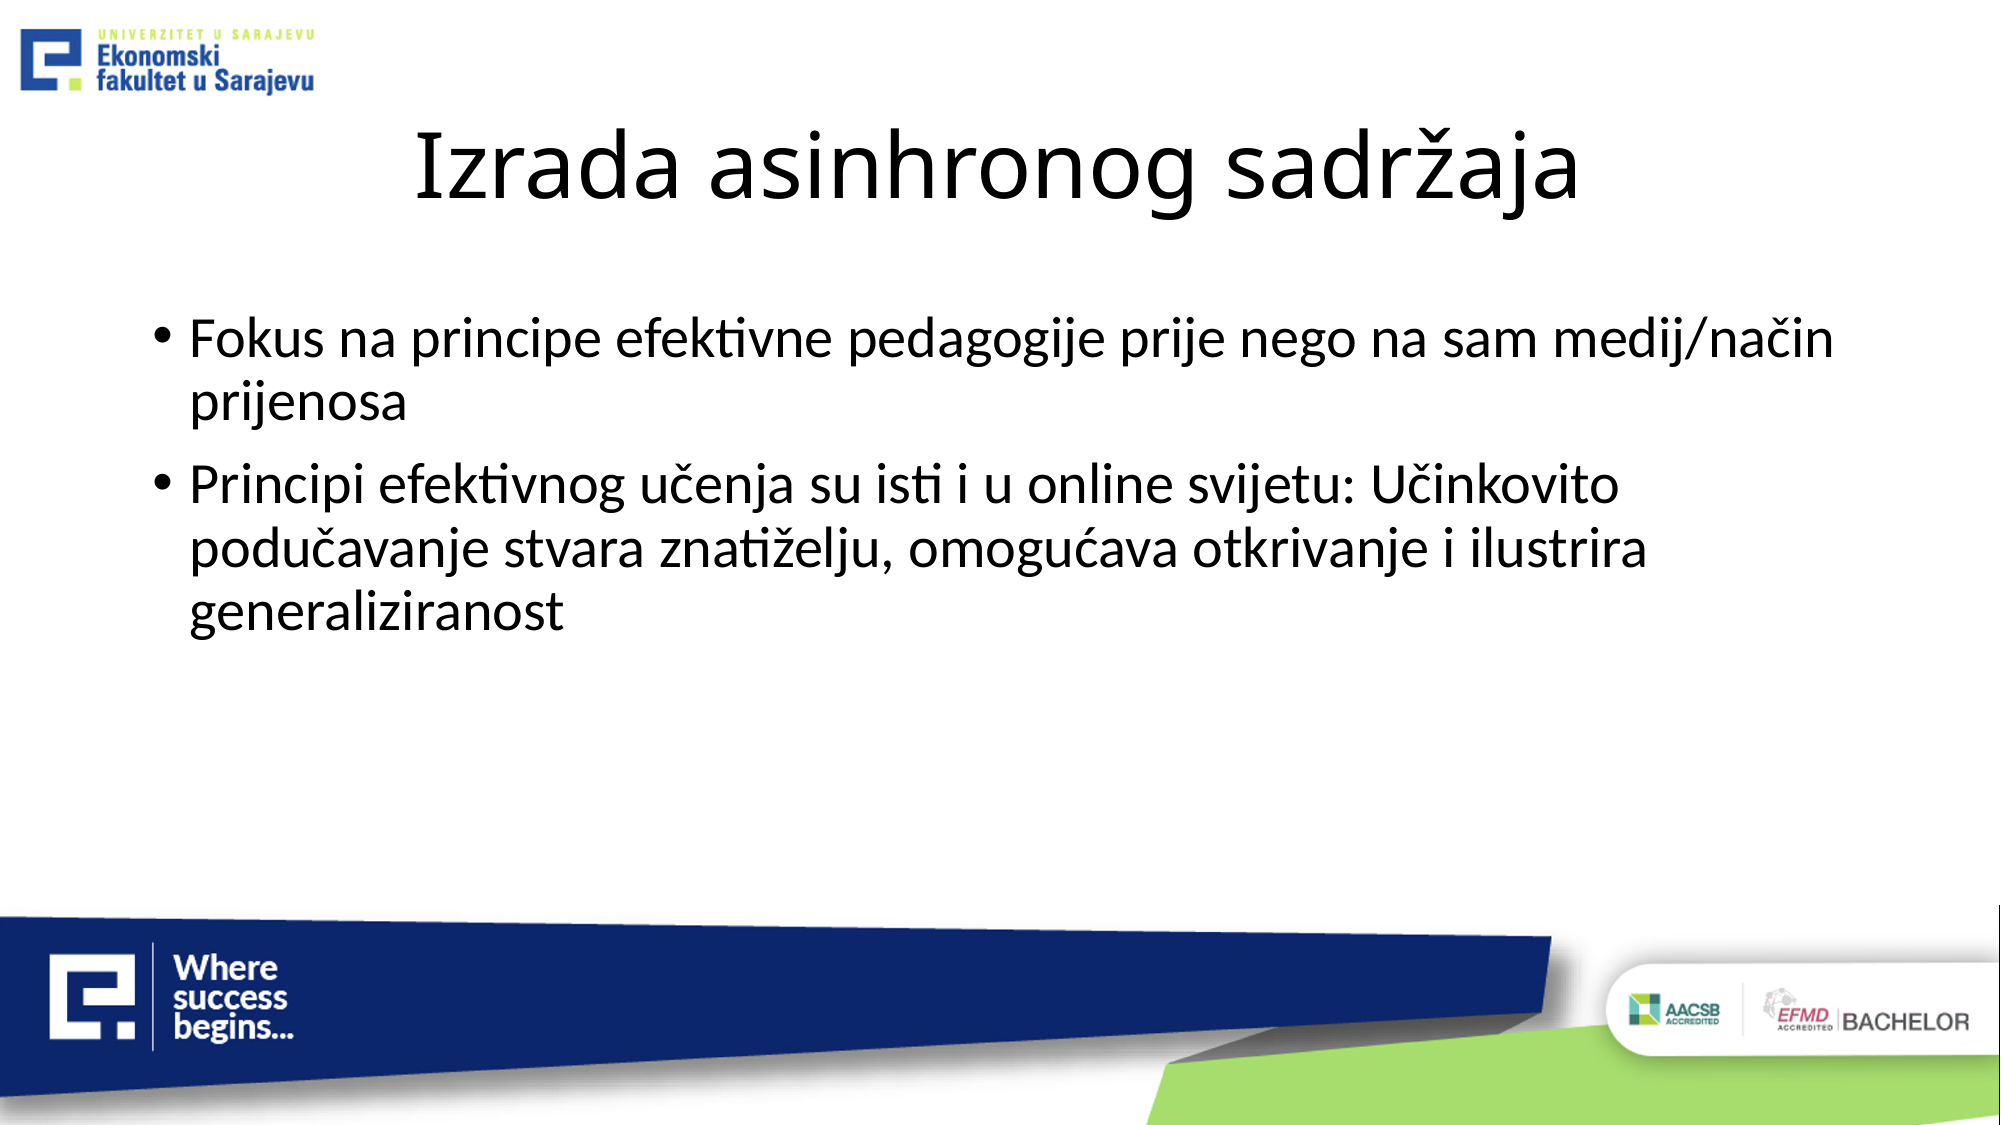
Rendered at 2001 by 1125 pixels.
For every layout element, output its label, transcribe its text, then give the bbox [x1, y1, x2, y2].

title Izrada asinhronog sadržaja [137, 59, 1863, 278]
picture [0, 905, 2000, 1125]
picture [0, 4, 351, 117]
list Fokus na principe efektivne pedagogije prije nego na sam medij/način prijenosa Principi efektivnog učenja su isti i u online svijetu: Učinkovito podučavanje stvara znatiželju, omogućava otkrivanje i ilustrira generaliziranost [137, 299, 1863, 906]
